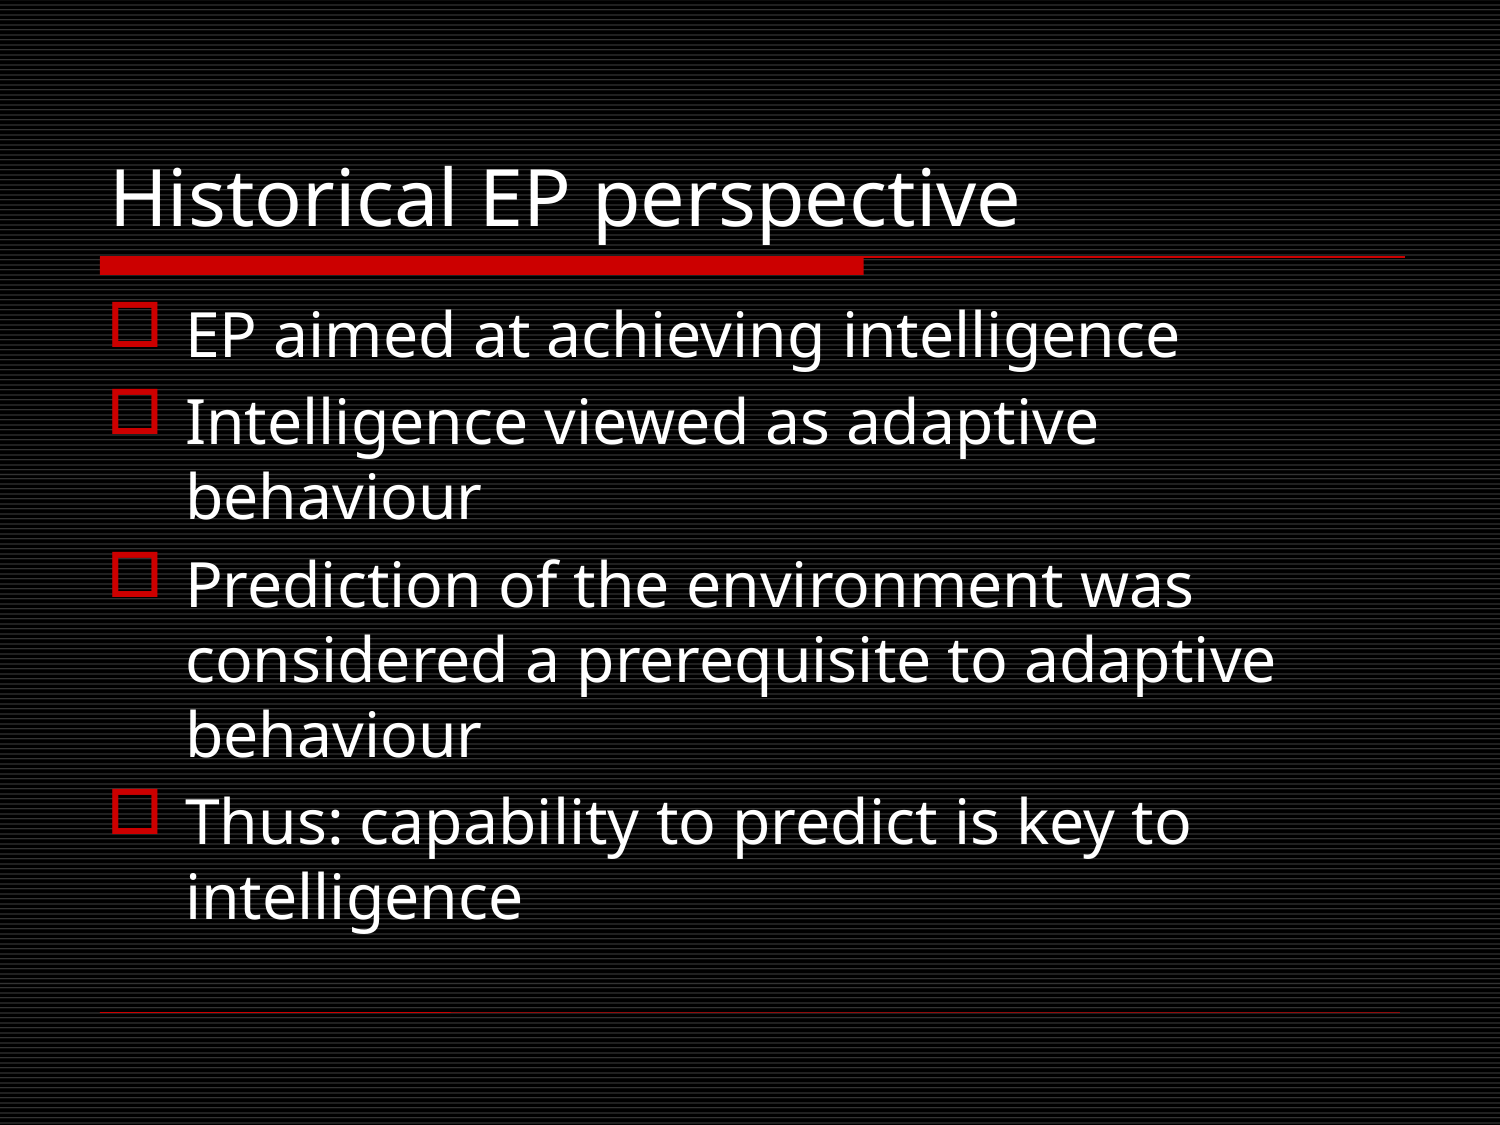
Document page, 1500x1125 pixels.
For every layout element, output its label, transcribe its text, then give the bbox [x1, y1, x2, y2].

title Historical EP perspective [94, 50, 1407, 250]
list EP aimed at achieving intelligence Intelligence viewed as adaptive behaviour Prediction of the environment was considered a prerequisite to adaptive behaviour Thus: capability to predict is key to intelligence [92, 287, 1406, 988]
picture [0, 0, 1500, 1125]
